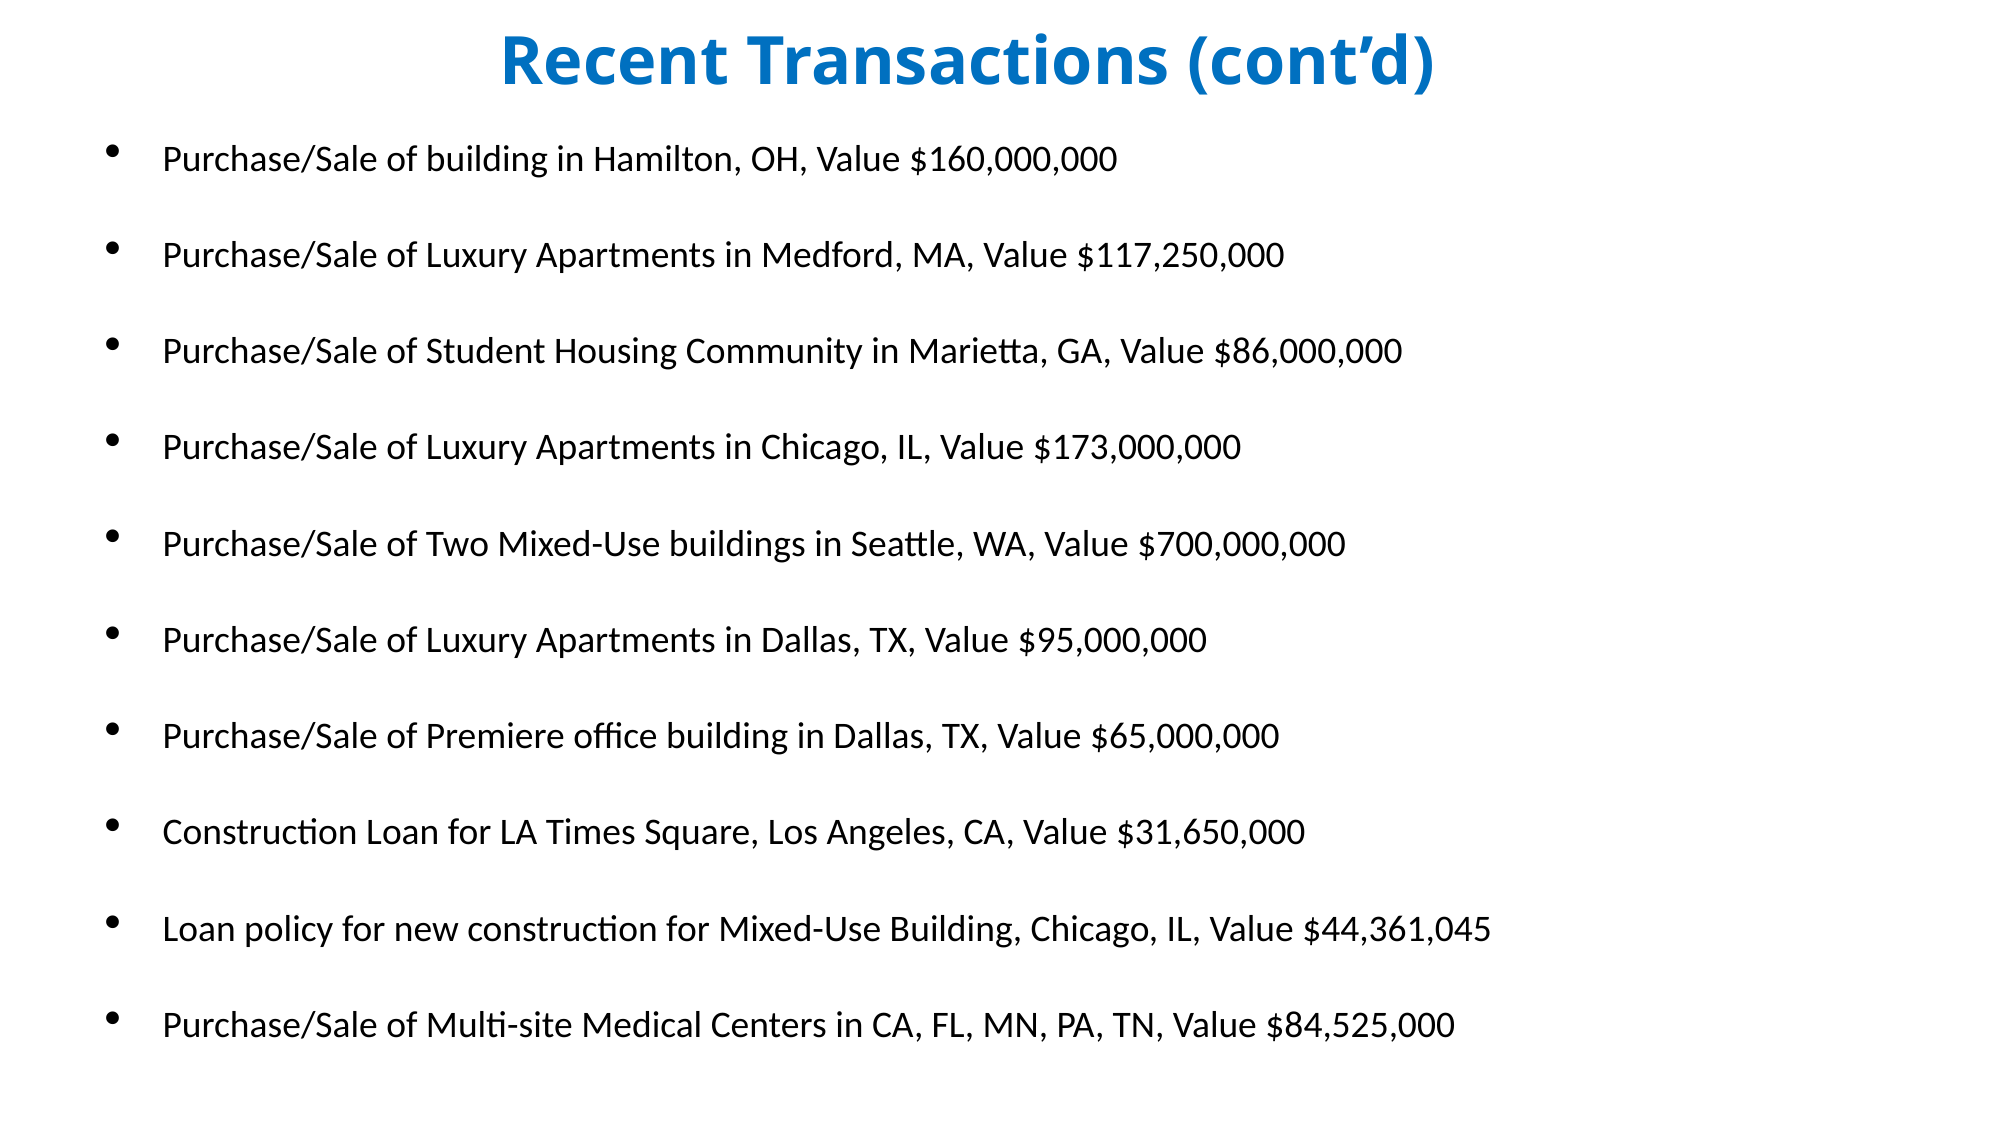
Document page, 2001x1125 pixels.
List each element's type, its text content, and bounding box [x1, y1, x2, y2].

title Recent Transactions (cont’d) [68, 0, 1868, 126]
list Purchase/Sale of building in Hamilton, OH, Value $160,000,000 Purchase/Sale of Luxury Apartments in Medford, MA, Value $117,250,000 Purchase/Sale of Student Housing Community in Marietta, GA, Value $86,000,000 Purchase/Sale of Luxury Apartments in Chicago, IL, Value $173,000,000 Purchase/Sale of Two Mixed-Use buildings in Seattle, WA, Value $700,000,000 Purchase/Sale of Luxury Apartments in Dallas, TX, Value $95,000,000 Purchase/Sale of Premiere office building in Dallas, TX, Value $65,000,000 Construction Loan for LA Times Square, Los Angeles, CA, Value $31,650,000 Loan policy for new construction for Mixed-Use Building, Chicago, IL, Value $44,361,045 Purchase/Sale of Multi-site Medical Centers in CA, FL, MN, PA, TN, Value $84,525,000 [91, 122, 1870, 1032]
